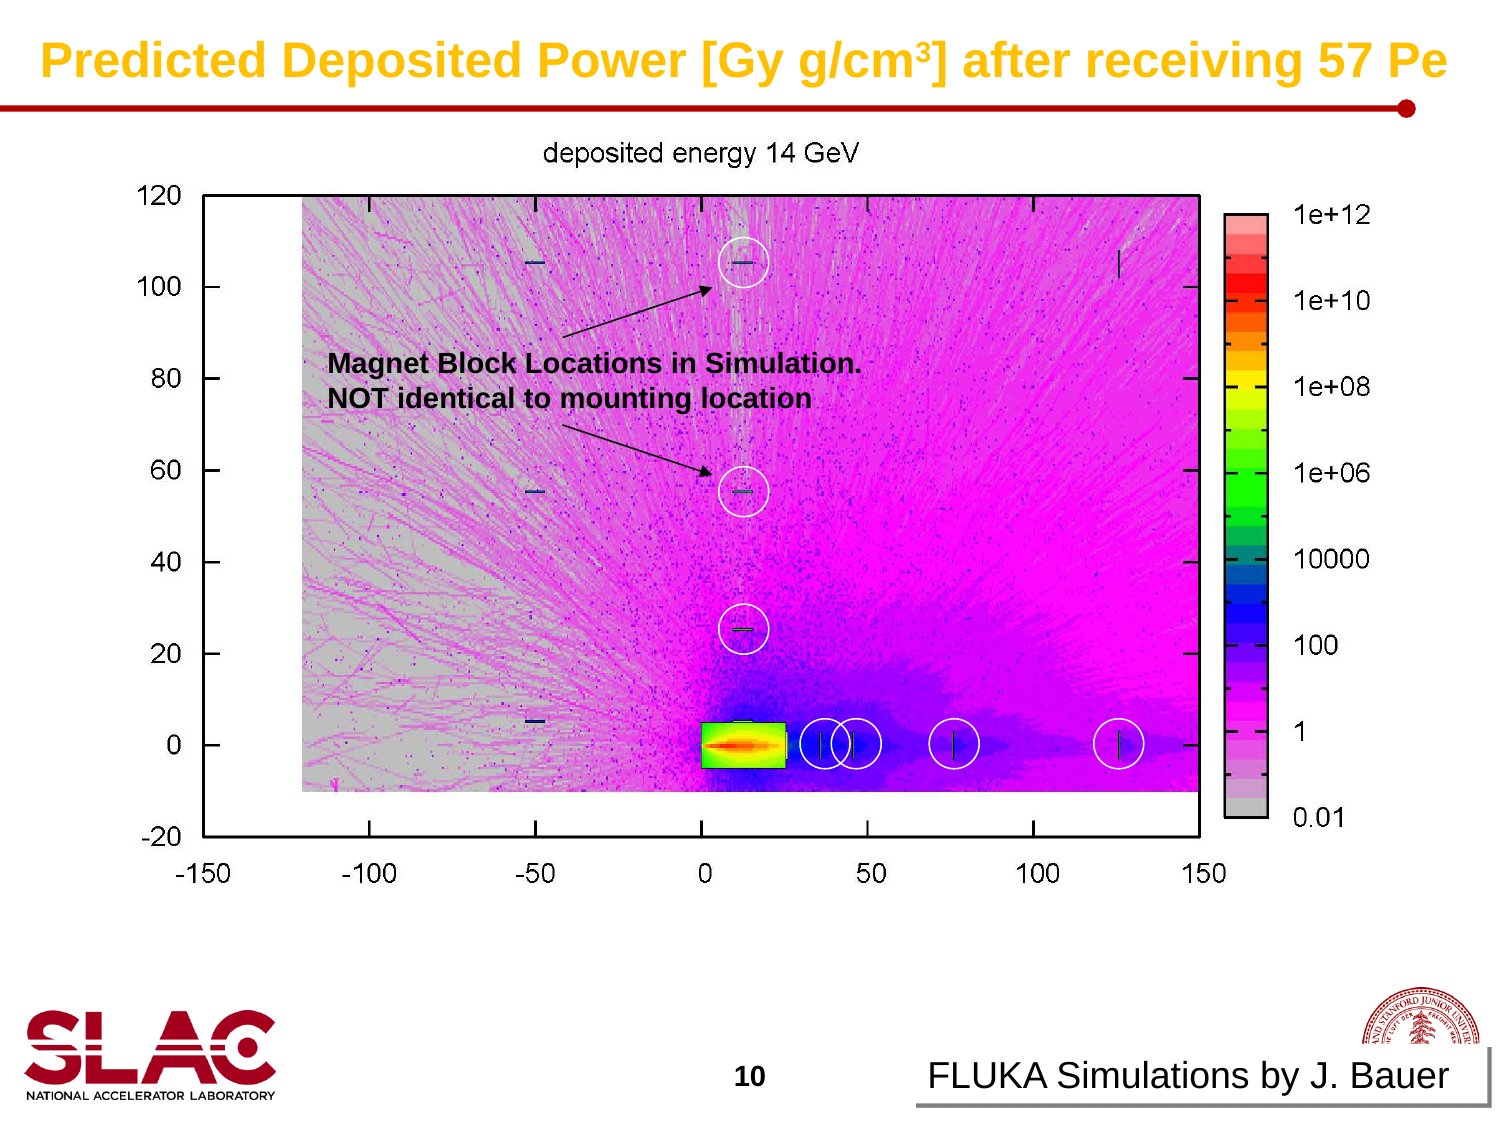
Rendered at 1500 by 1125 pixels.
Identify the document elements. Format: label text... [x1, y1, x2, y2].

picture [24, 1010, 276, 1100]
text_box FLUKA Simulations by J. Bauer [912, 1043, 1488, 1104]
picture [112, 124, 1413, 912]
picture [1362, 987, 1480, 1043]
title Predicted Deposited Power [Gy g/cm3] after receiving 57 Pe [24, 0, 1489, 160]
footer 10 [512, 1049, 912, 1103]
